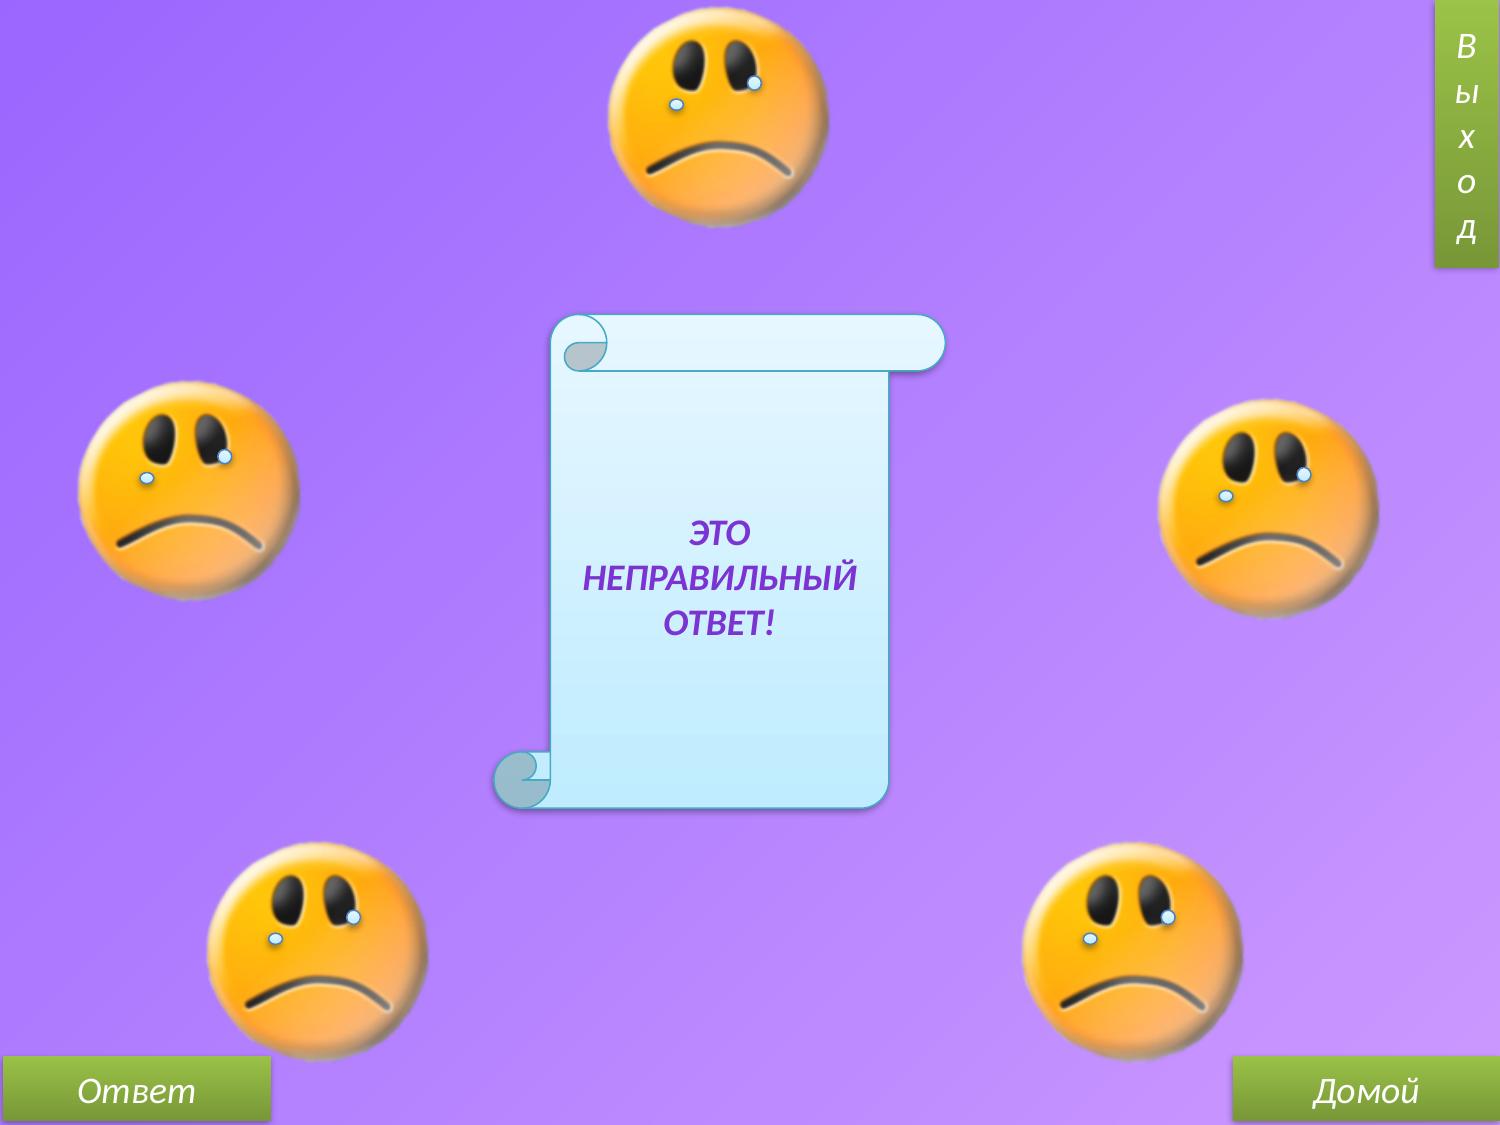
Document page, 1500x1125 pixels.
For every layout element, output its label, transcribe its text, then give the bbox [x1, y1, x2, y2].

text_box Ответ [3, 1056, 271, 1121]
picture [1007, 833, 1259, 1082]
picture [1143, 391, 1395, 640]
picture [594, 0, 845, 248]
text_box Это неправильный ответ! [493, 313, 947, 809]
picture [193, 833, 445, 1082]
text_box Выход [1435, 0, 1499, 268]
text_box Домой [1232, 1056, 1500, 1121]
picture [64, 373, 316, 622]
